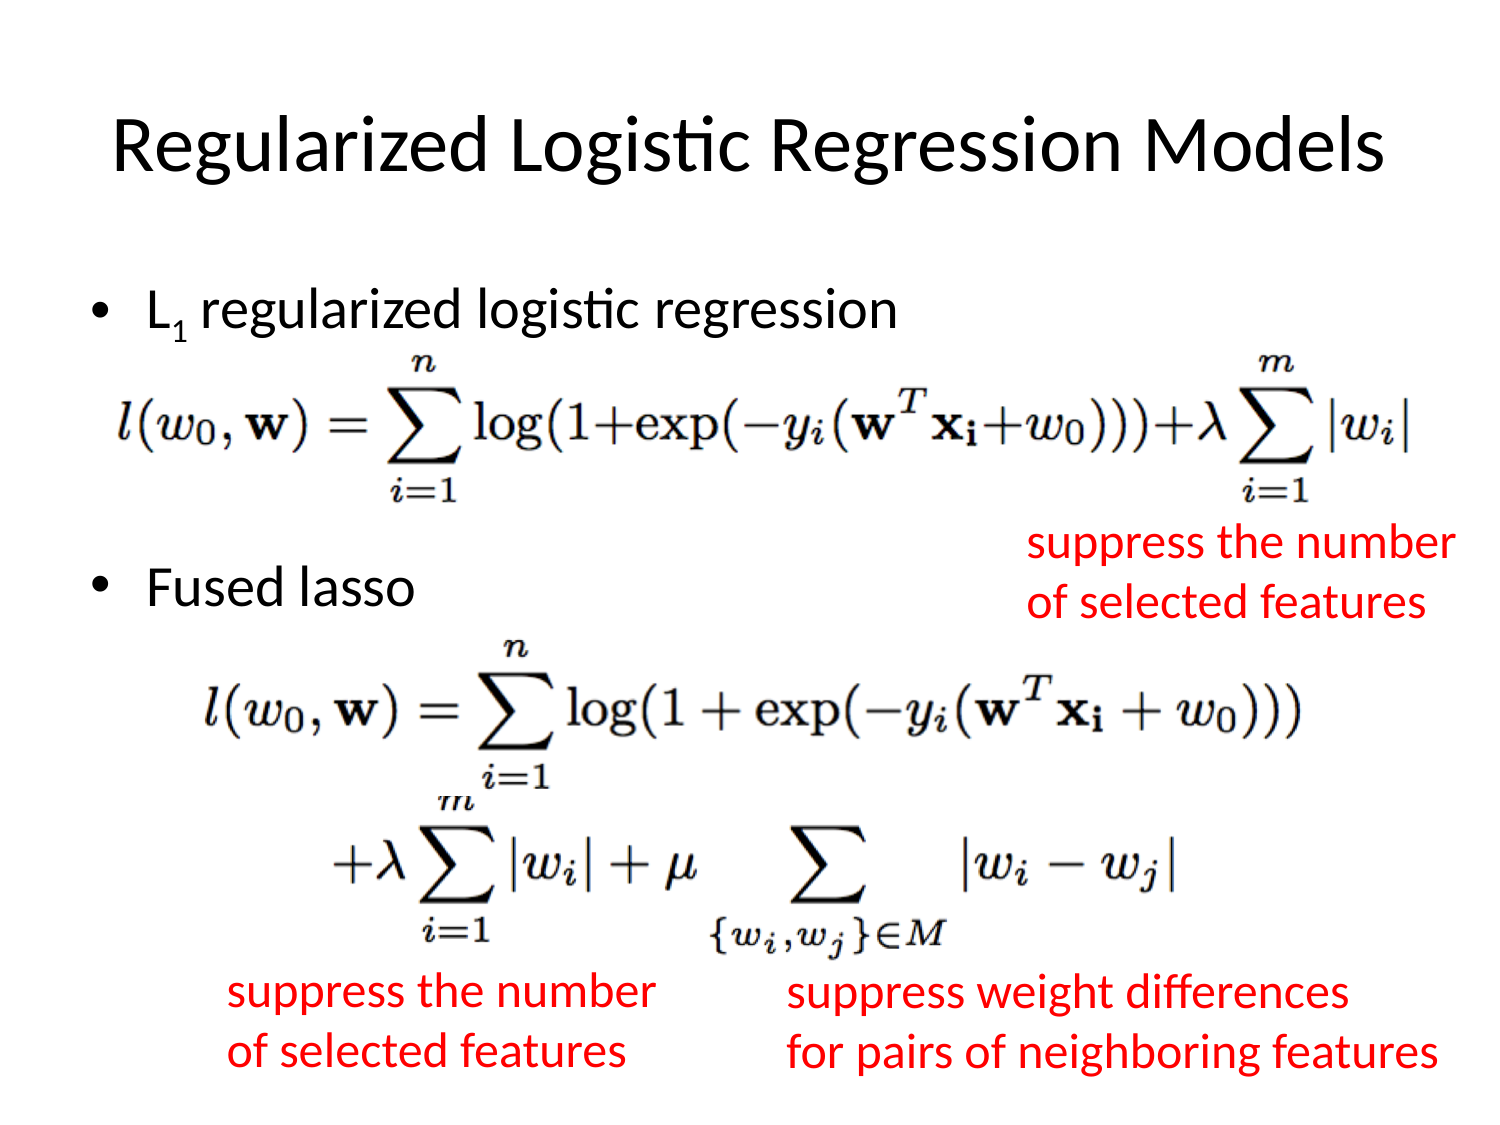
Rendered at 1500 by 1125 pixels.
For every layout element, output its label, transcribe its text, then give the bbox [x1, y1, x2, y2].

picture [195, 637, 1305, 964]
list L1 regularized logistic regression Fused lasso [75, 262, 1425, 1005]
text_box suppress weight differences for pairs of neighboring features [771, 951, 1455, 1086]
text_box suppress the number of selected features [211, 949, 684, 1085]
text_box suppress the number of selected features [1011, 501, 1484, 636]
title Regularized Logistic Regression Models [75, 45, 1425, 233]
picture [112, 349, 1413, 504]
